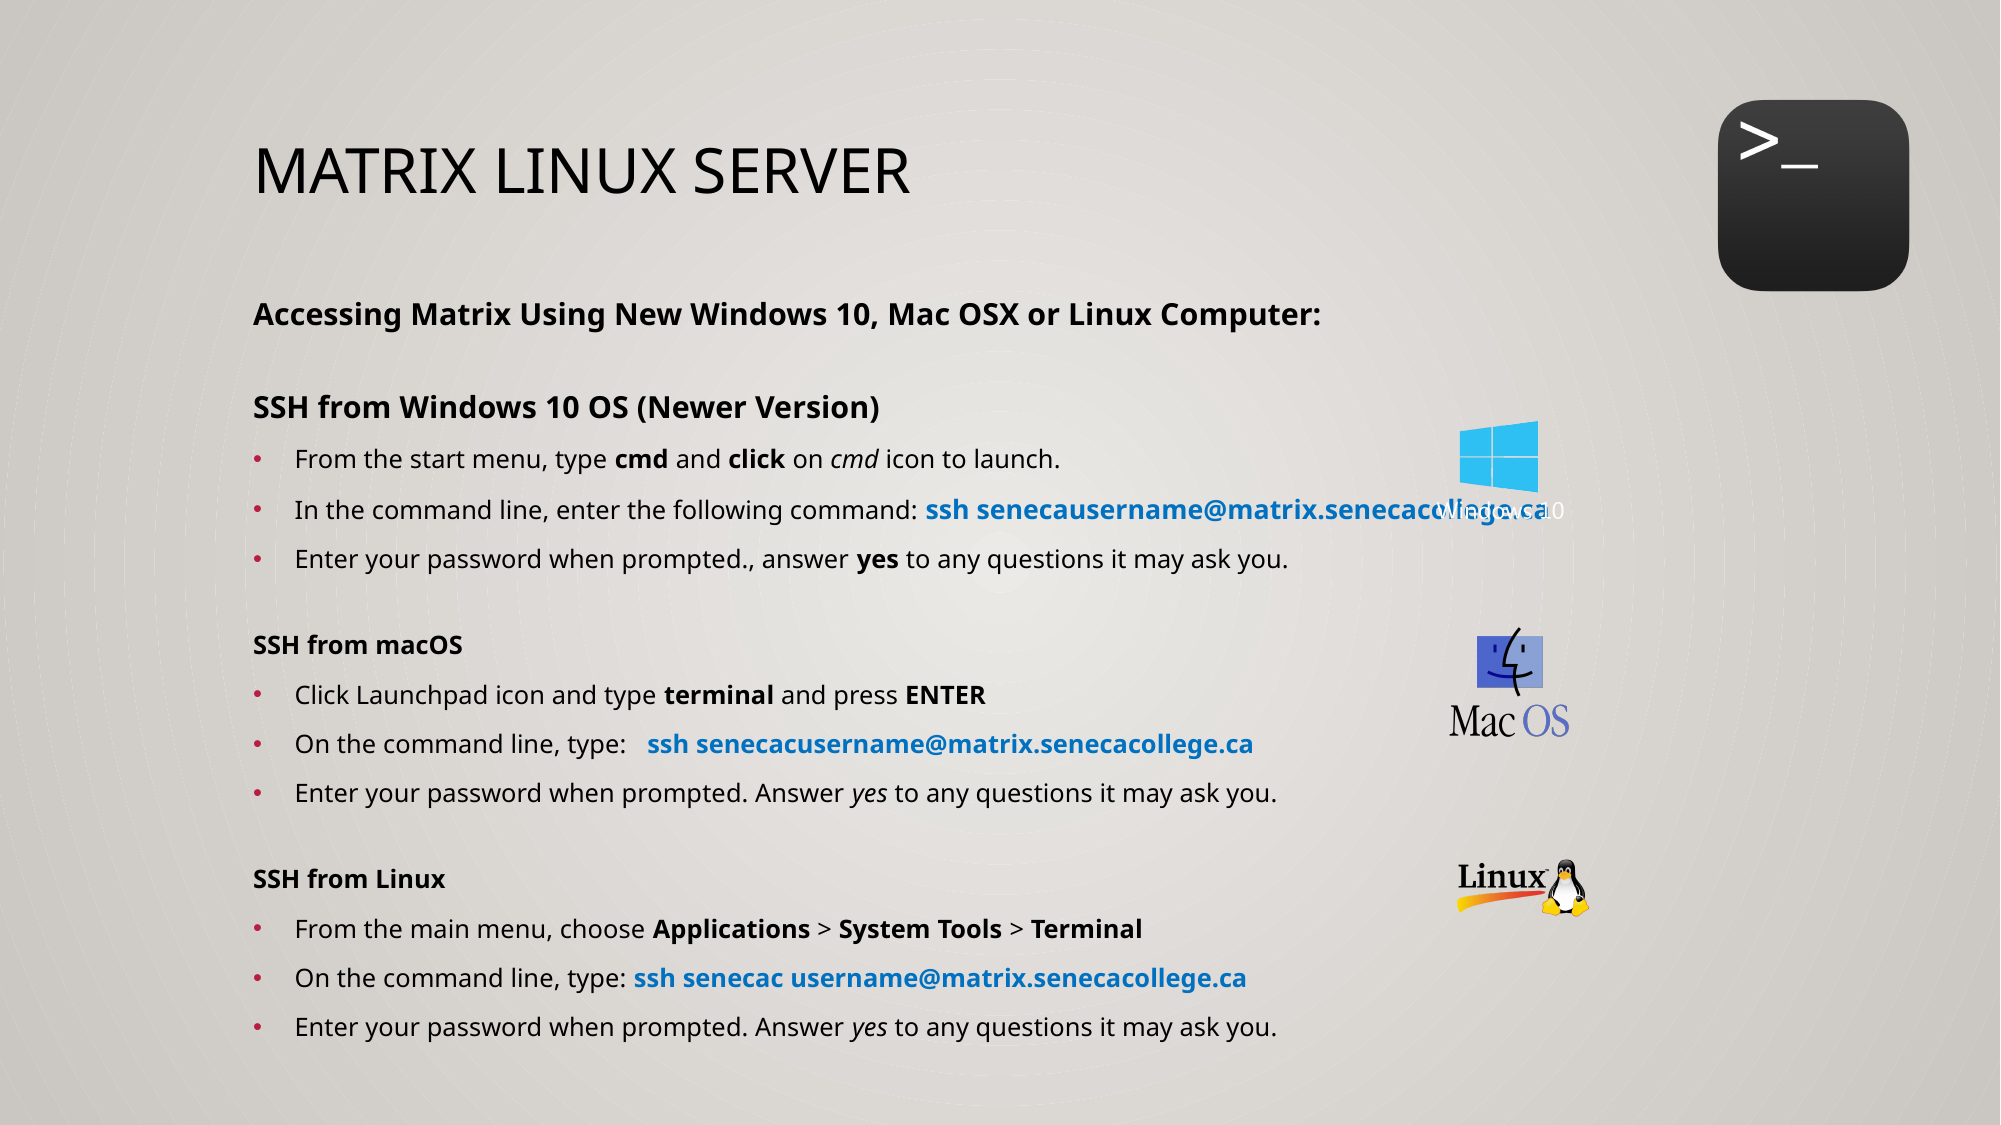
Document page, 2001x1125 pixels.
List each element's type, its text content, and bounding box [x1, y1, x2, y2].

title Matrix Linux Server [238, 131, 1704, 279]
list Accessing Matrix Using New Windows 10, Mac OSX or Linux Computer: SSH from Windows 10 OS (Newer Version) From the start menu, type cmd and click on cmd icon to launch. In the command line, enter the following command: ssh senecausername@matrix.senecacollege.ca Enter your password when prompted., answer yes to any questions it may ask you. SSH from macOS Click Launchpad icon and type terminal and press ENTER On the command line, type: ssh senecacusername@matrix.senecacollege.ca Enter your password when prompted. Answer yes to any questions it may ask you. SSH from Linux From the main menu, choose Applications > System Tools > Terminal On the command line, type: ssh senecac username@matrix.senecacollege.ca Enter your password when prompted. Answer yes to any questions it may ask you. [238, 279, 1762, 1061]
picture [1451, 816, 1595, 960]
picture [1408, 383, 1582, 556]
picture [1437, 619, 1582, 745]
picture [1704, 85, 1923, 305]
